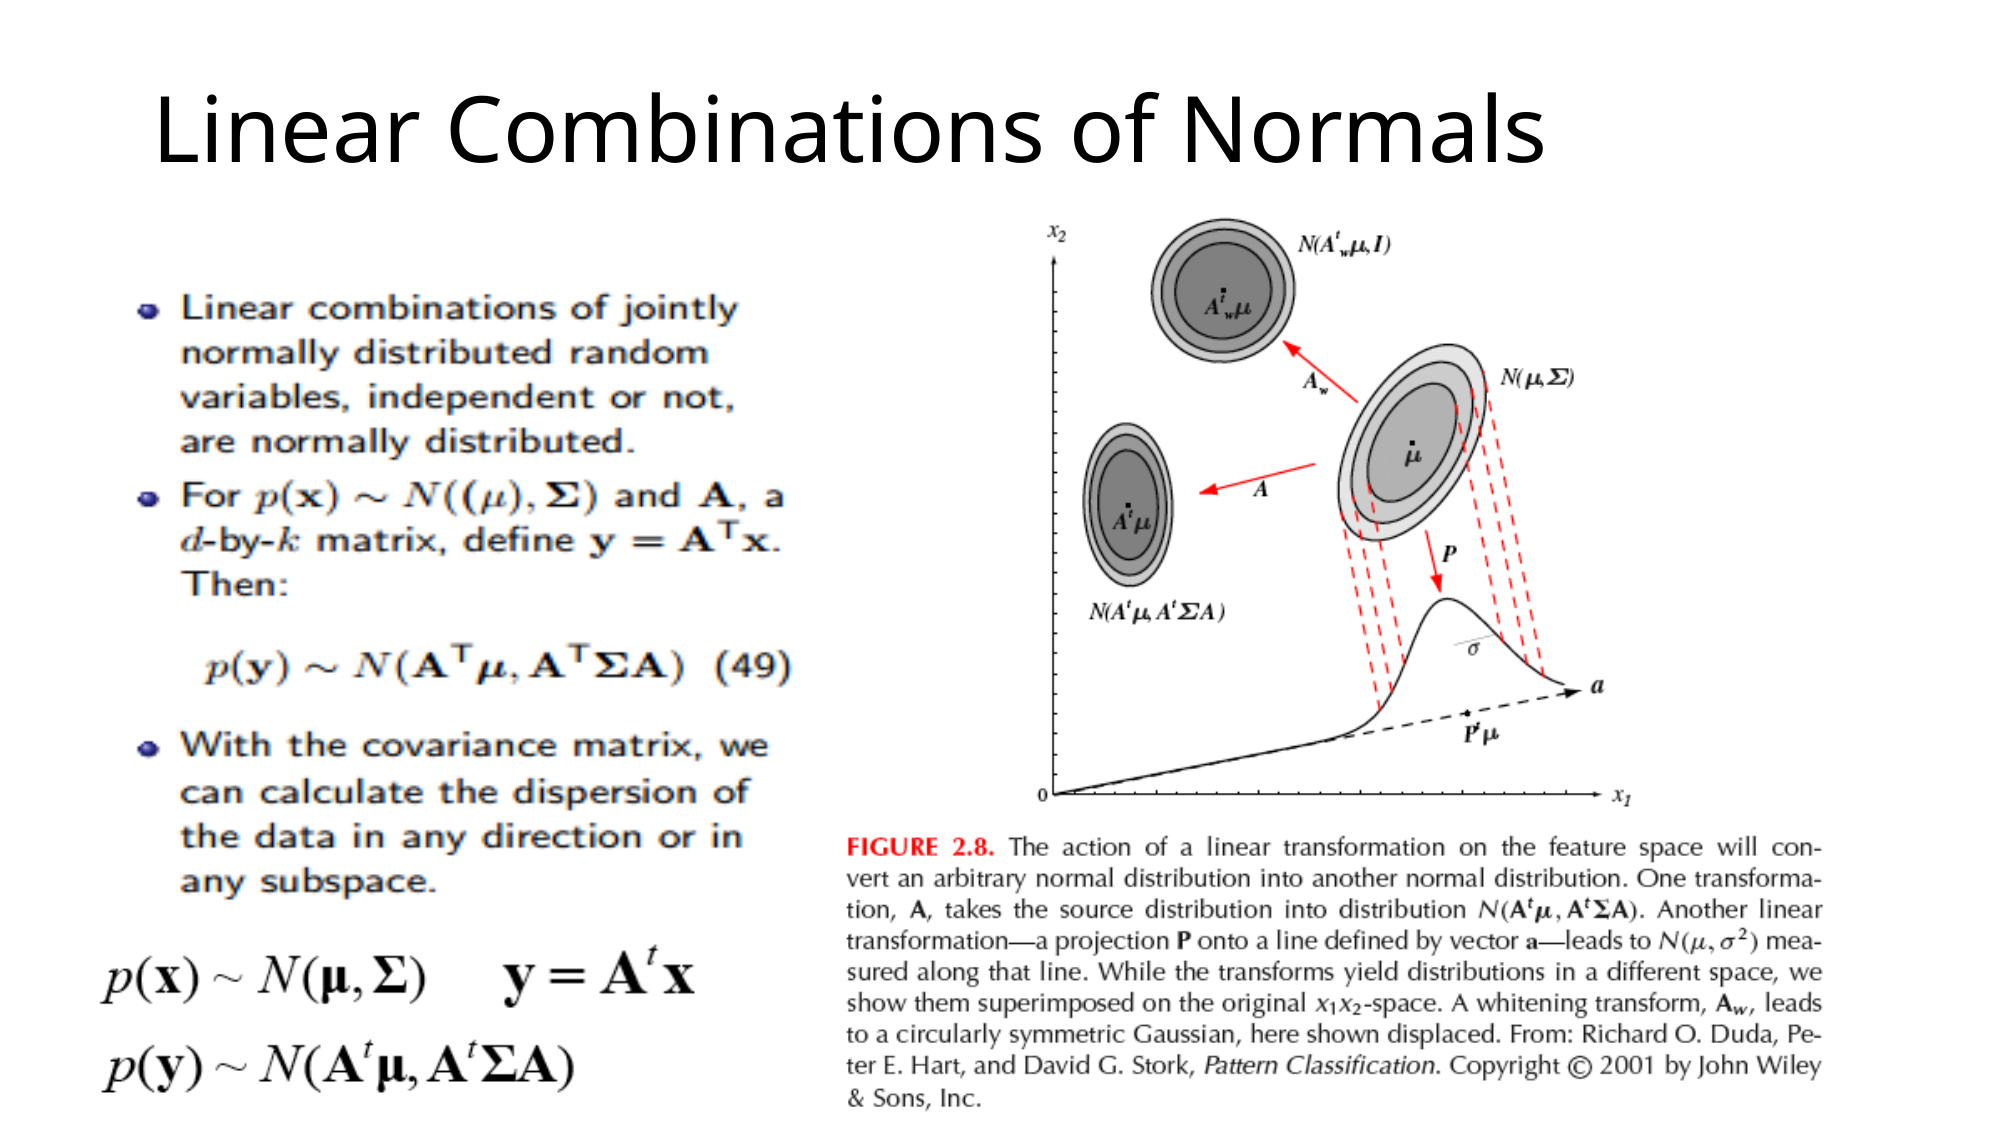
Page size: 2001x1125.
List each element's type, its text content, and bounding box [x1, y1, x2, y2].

picture [487, 937, 701, 1010]
picture [93, 1031, 594, 1111]
title Linear Combinations of Normals [137, 24, 1863, 221]
picture [93, 949, 432, 1017]
picture [86, 198, 1863, 1125]
